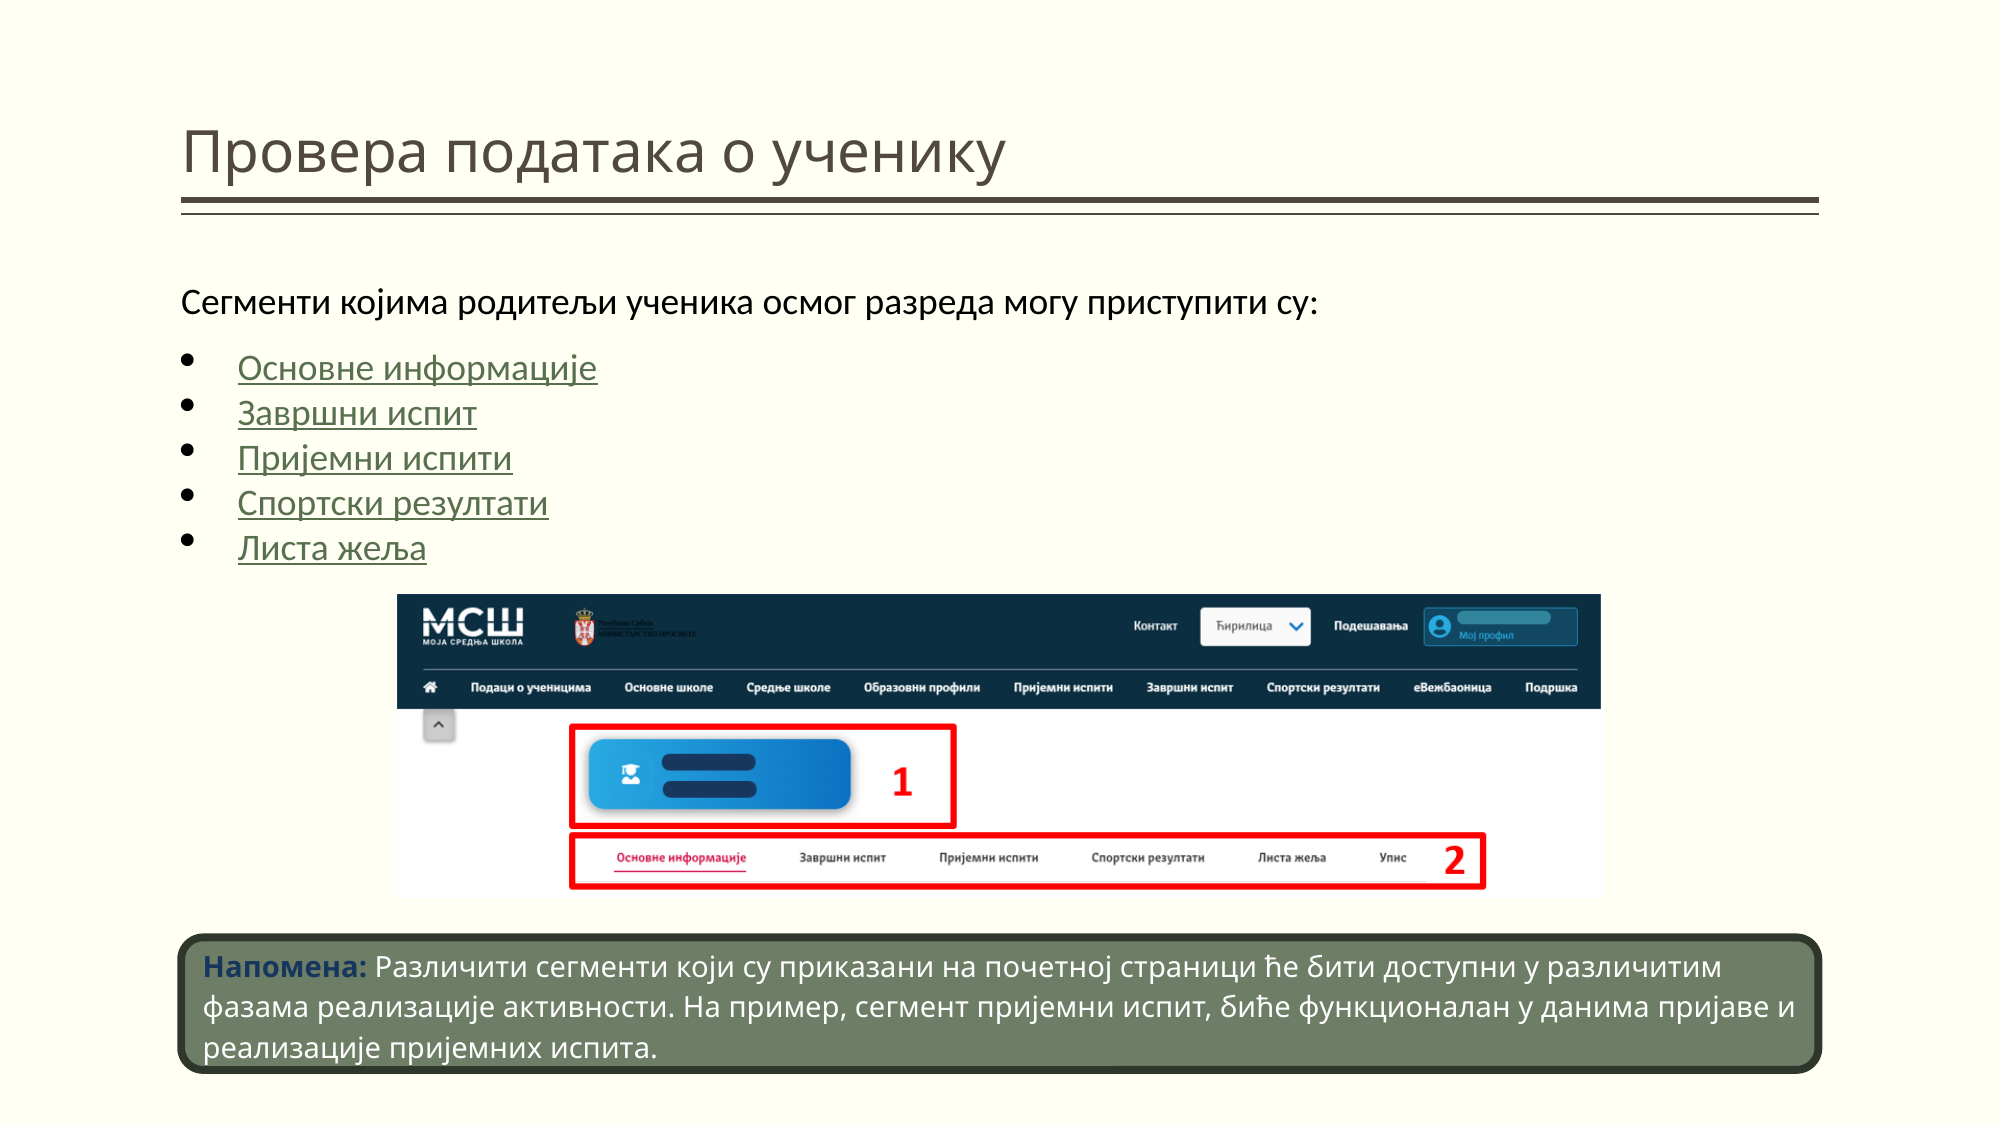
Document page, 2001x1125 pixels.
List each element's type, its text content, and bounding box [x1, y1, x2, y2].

list Сегменти којима родитељи ученика осмог разреда могу приступити су: Основне информације Завршни испит Пријемни испити Спортски резултати Листа жеља [181, 262, 1819, 945]
text_box Напомена: Различити сегменти који су приказани на почетној страници ће бити доступни у различитим фазама реализације активности. На пример, сегмент пријемни испит, биће функционалан у данима пријаве и реализације пријемних испита. [177, 933, 1823, 1074]
picture [395, 593, 1604, 898]
title Провера података о ученику [181, 12, 1819, 193]
